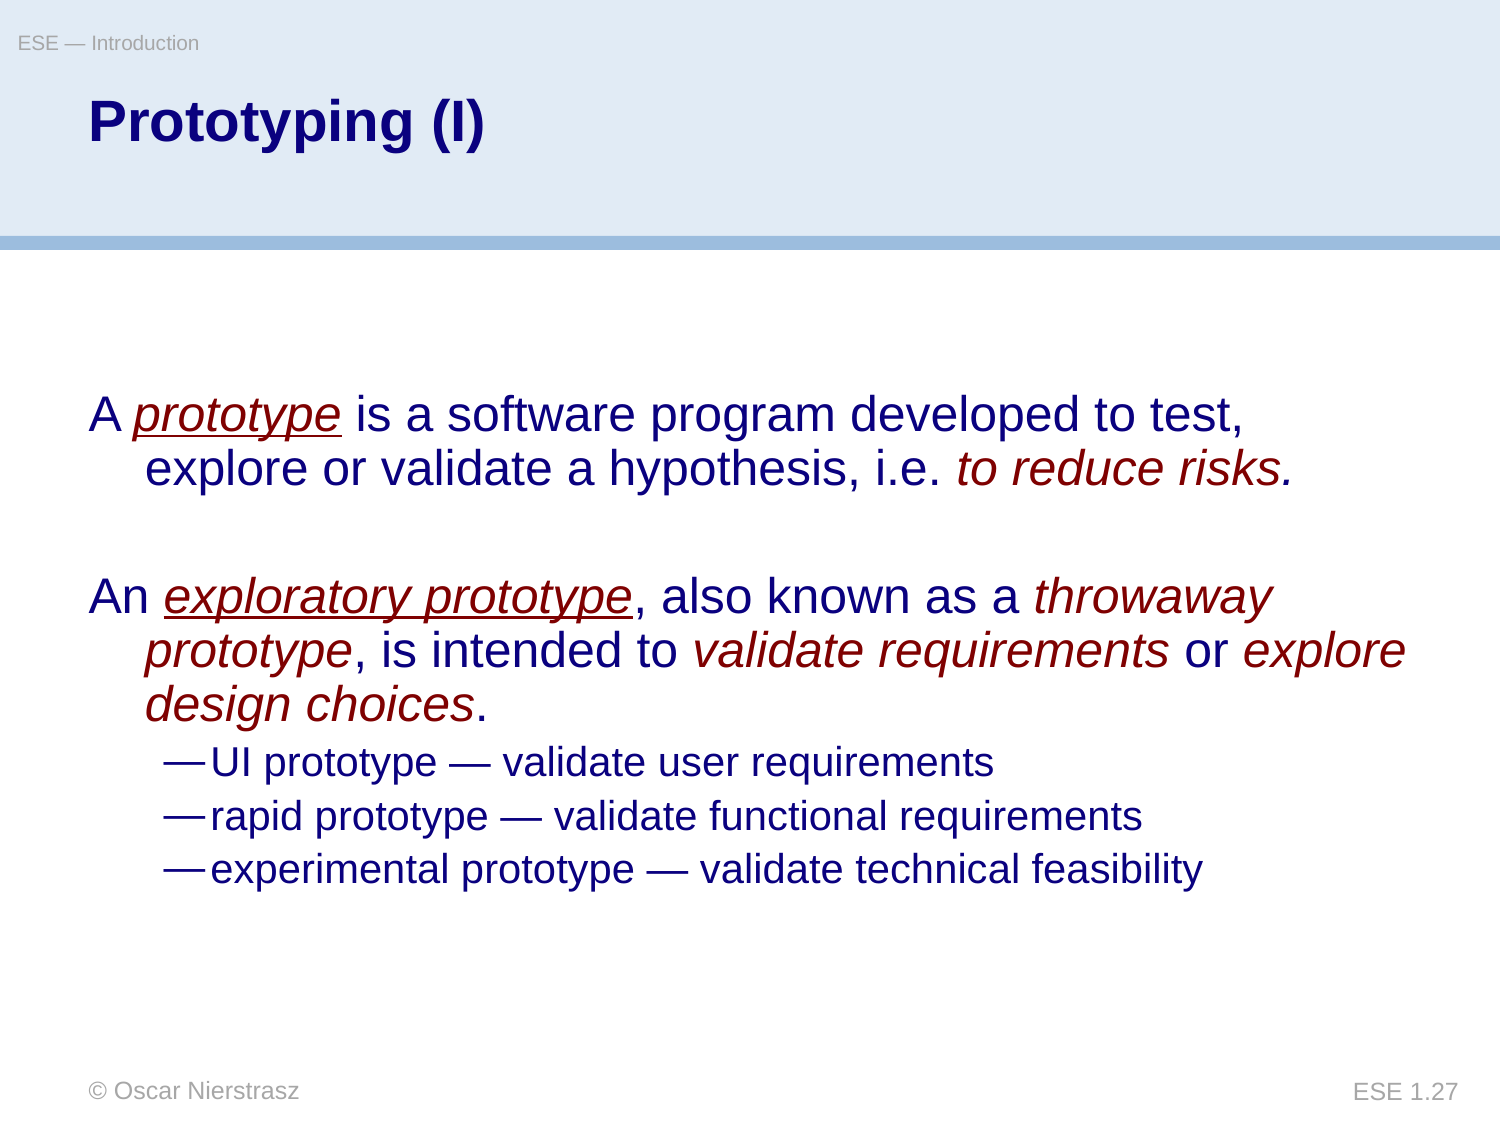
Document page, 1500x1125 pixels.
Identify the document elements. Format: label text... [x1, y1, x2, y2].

slide_number ESE 1.27 [1237, 1074, 1460, 1105]
footer ESE — Introduction [17, 29, 904, 72]
slide_number © Oscar Nierstrasz [88, 1073, 715, 1104]
list A prototype is a software program developed to test, explore or validate a hypothesis, i.e. to reduce risks. An exploratory prototype, also known as a throwaway prototype, is intended to validate requirements or explore design choices. UI prototype — validate user requirements rapid prototype — validate functional requirements experimental prototype — validate technical feasibility [88, 271, 1413, 1010]
title Prototyping (I) [88, 90, 1413, 226]
